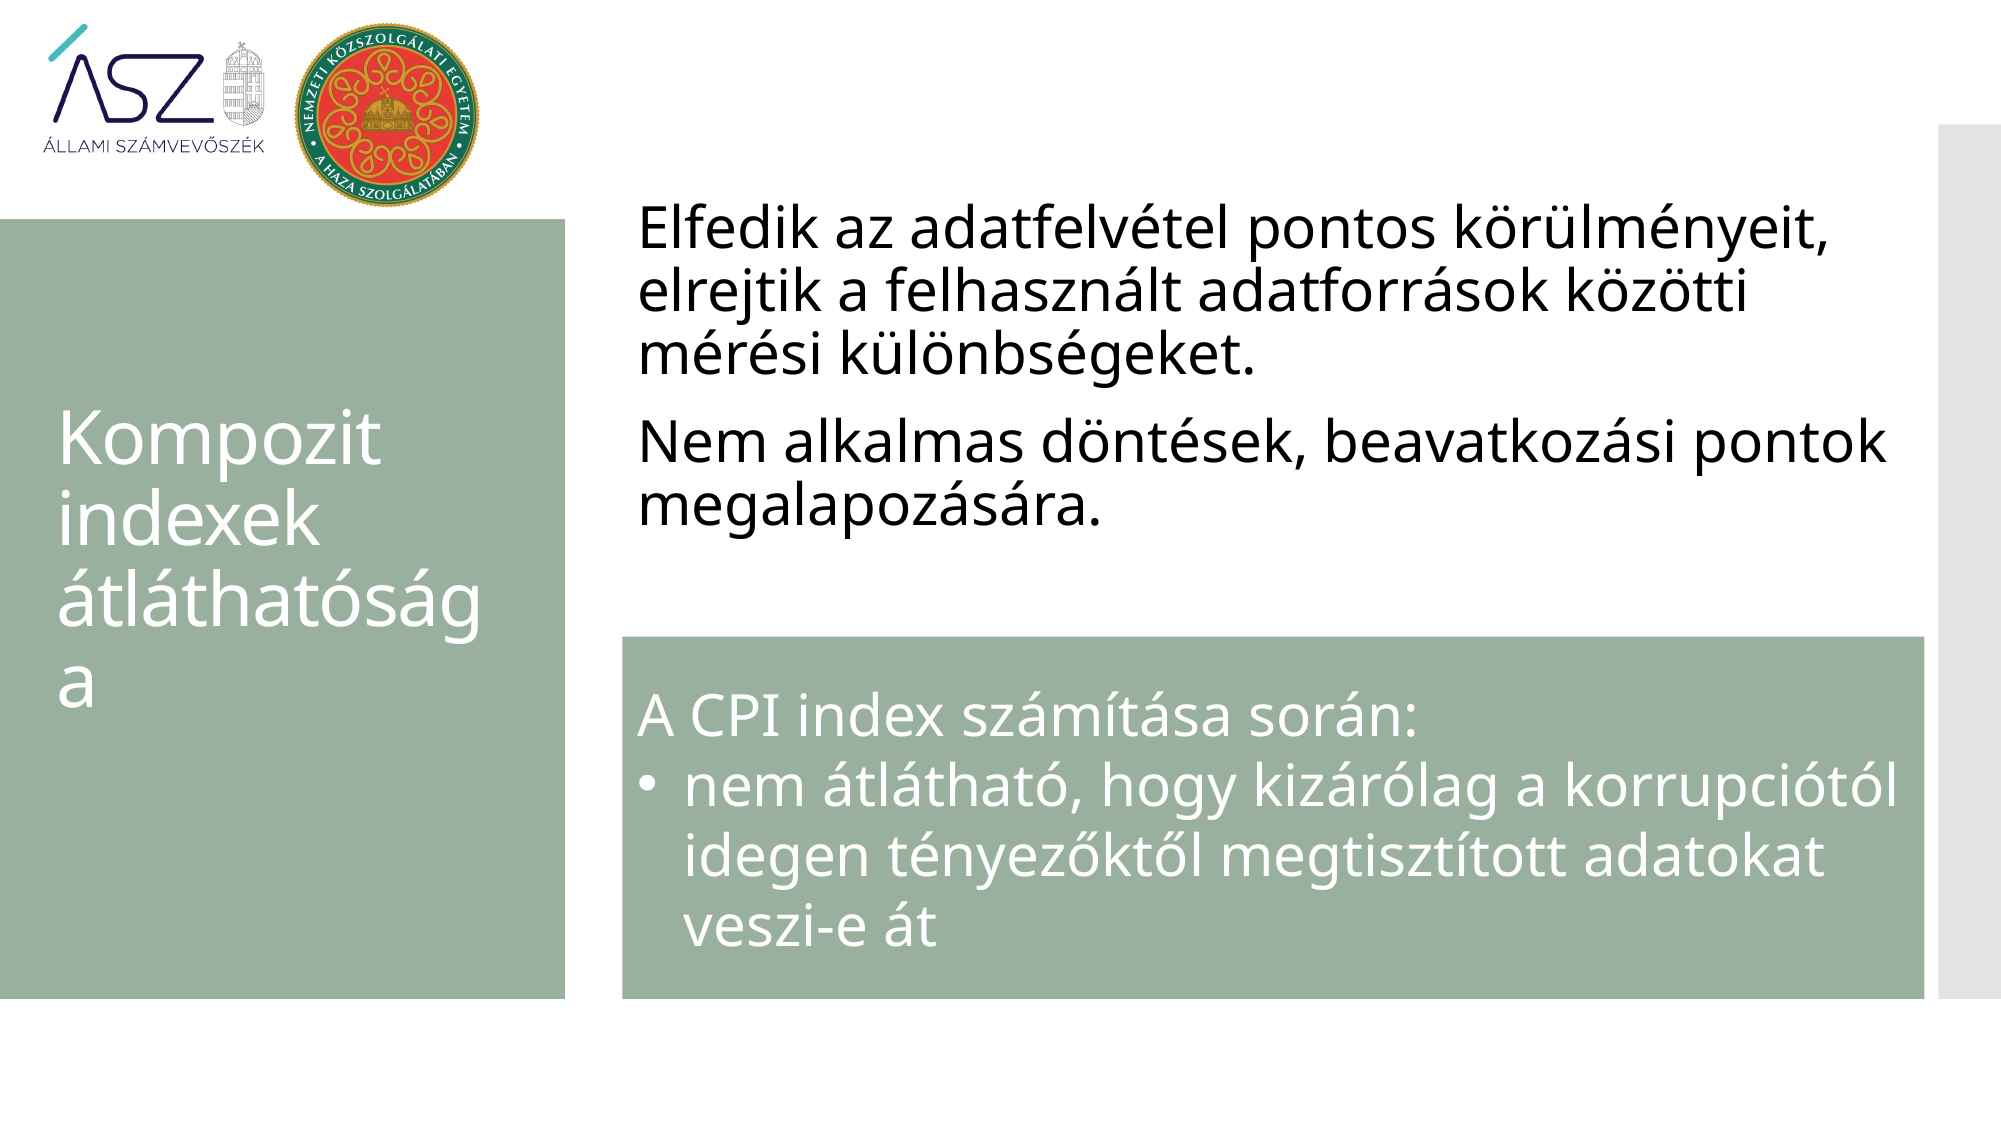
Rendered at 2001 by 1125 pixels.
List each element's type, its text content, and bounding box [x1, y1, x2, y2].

title Kompozit indexek átláthatósága [41, 220, 525, 940]
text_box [0, 8, 566, 220]
picture [22, 17, 286, 161]
text_box A CPI index számítása során: nem átlátható, hogy kizárólag a korrupciótól idegen tényezőktől megtisztított adatokat veszi-e át [621, 636, 1925, 1000]
list Elfedik az adatfelvétel pontos körülményeit, elrejtik a felhasznált adatforrások közötti mérési különbségeket. Nem alkalmas döntések, beavatkozási pontok megalapozására. [622, 261, 1920, 562]
